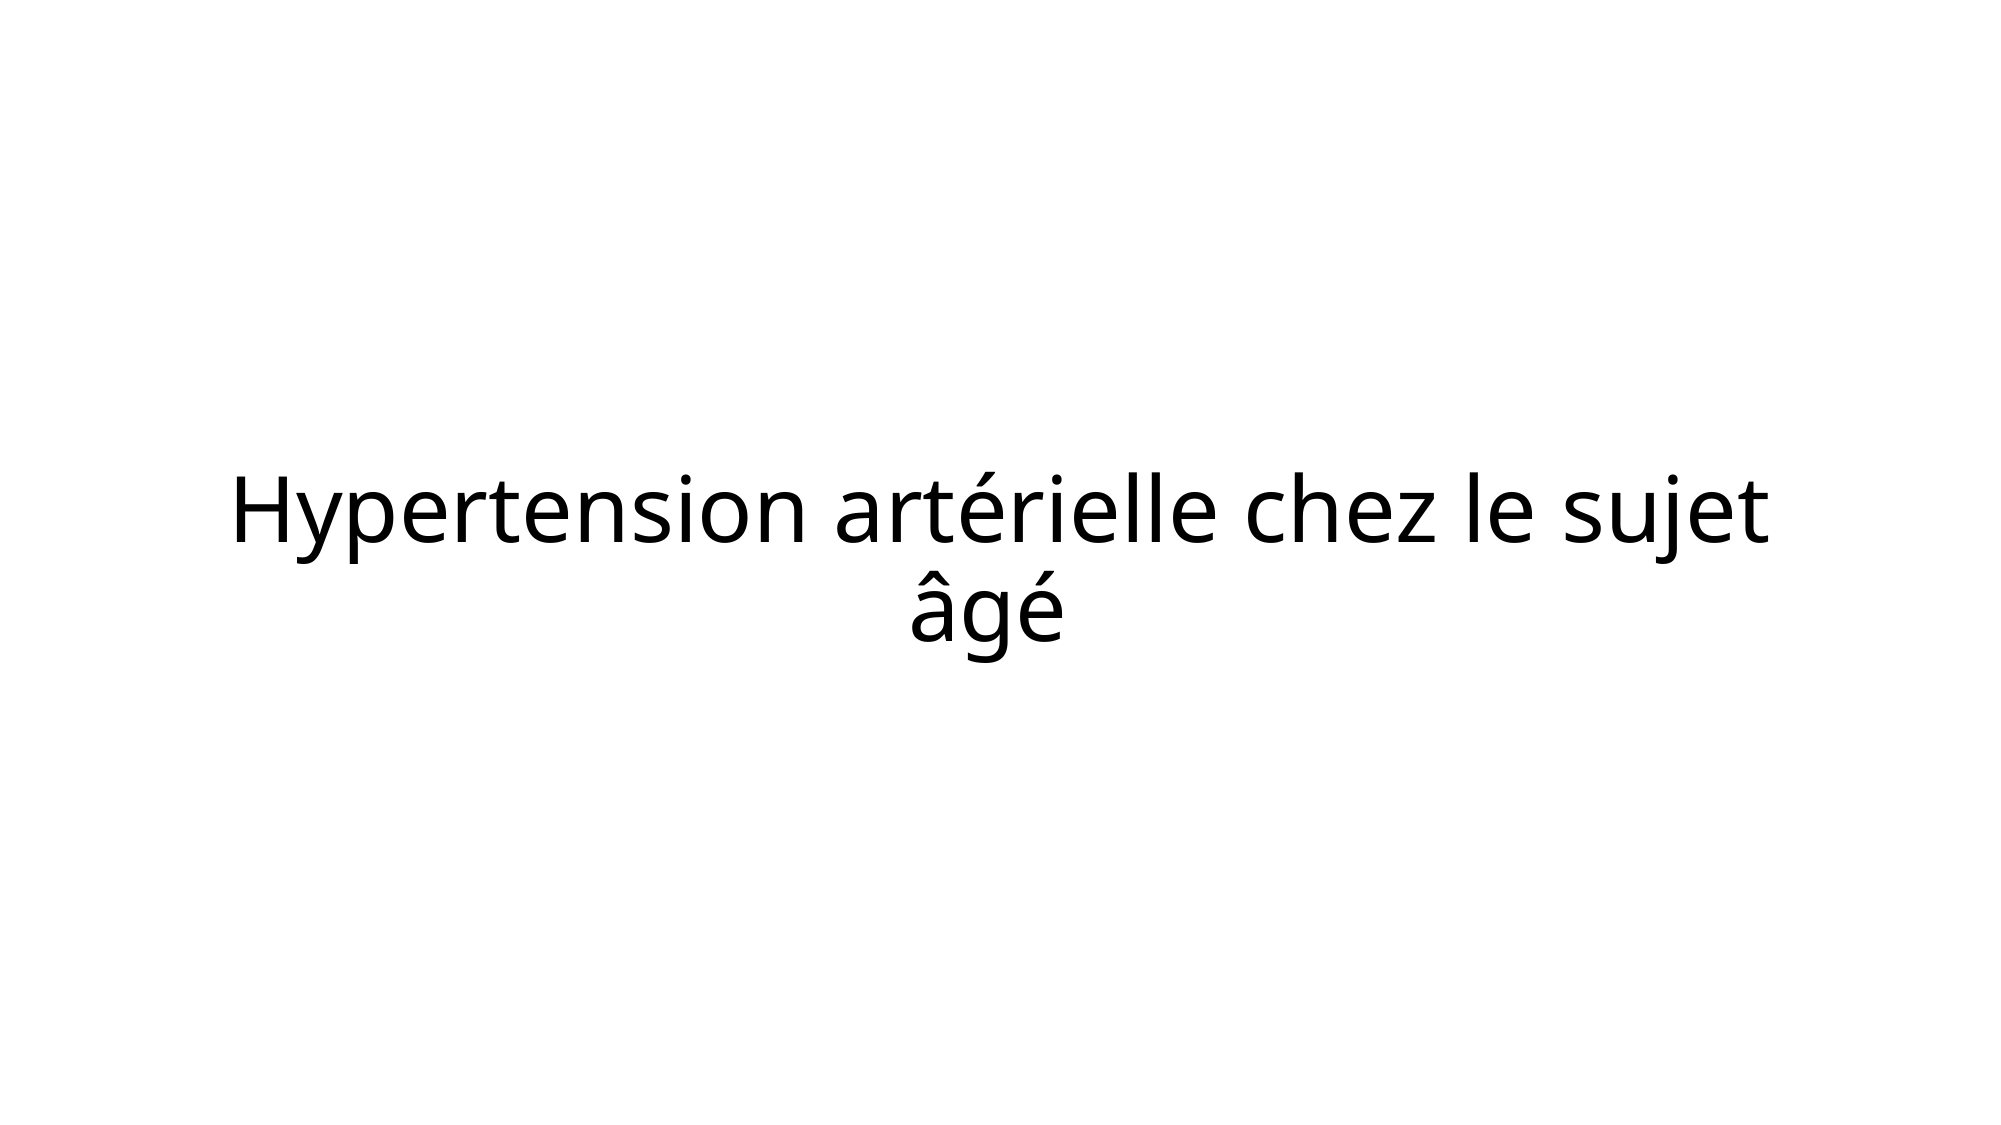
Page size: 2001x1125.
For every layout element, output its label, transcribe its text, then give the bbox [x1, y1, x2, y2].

title Hypertension artérielle chez le sujet âgé [137, 453, 1863, 672]
